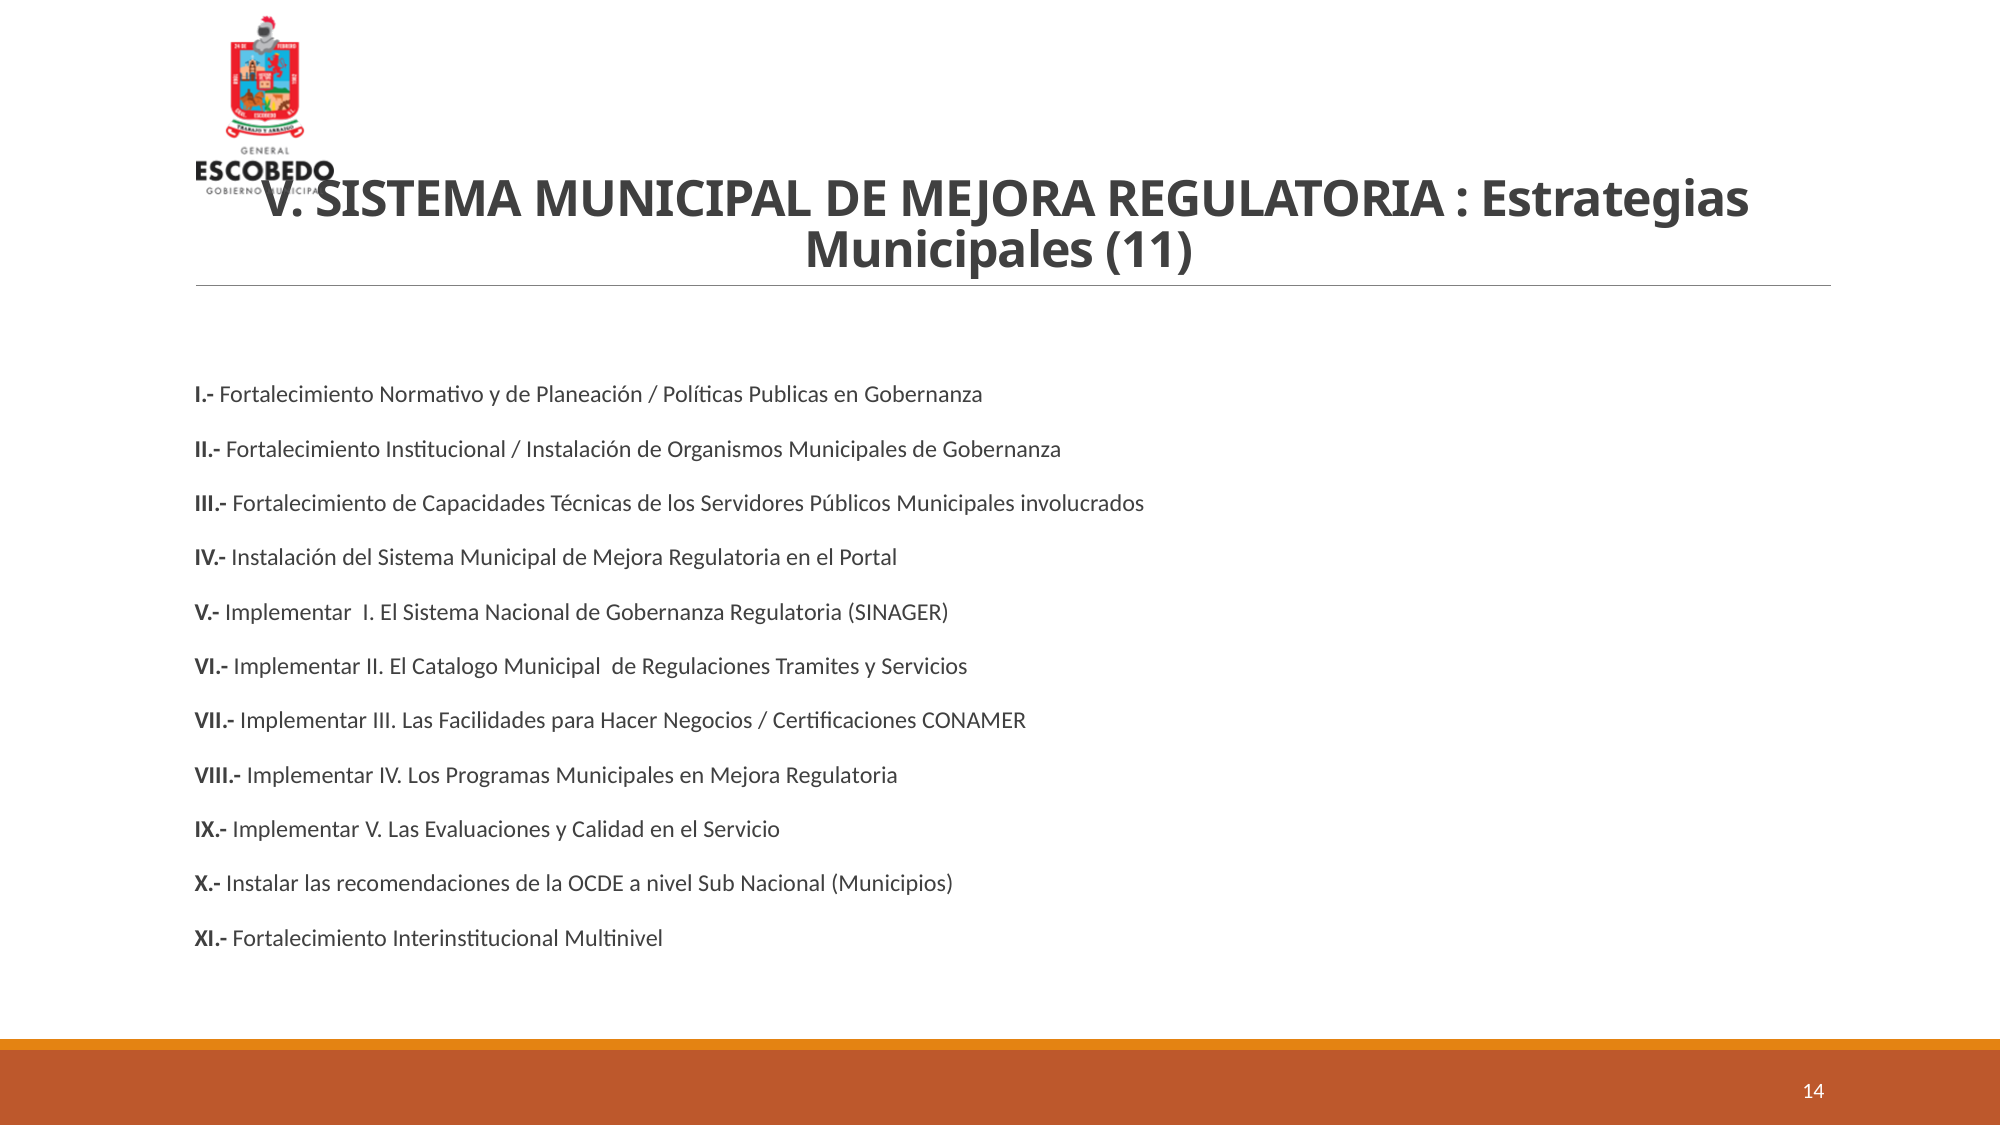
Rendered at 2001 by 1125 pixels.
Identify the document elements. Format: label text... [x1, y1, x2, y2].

list I.- Fortalecimiento Normativo y de Planeación / Políticas Publicas en Gobernanza II.- Fortalecimiento Institucional / Instalación de Organismos Municipales de Gobernanza III.- Fortalecimiento de Capacidades Técnicas de los Servidores Públicos Municipales involucrados IV.- Instalación del Sistema Municipal de Mejora Regulatoria en el Portal V.- Implementar I. El Sistema Nacional de Gobernanza Regulatoria (SINAGER) VI.- Implementar II. El Catalogo Municipal de Regulaciones Tramites y Servicios VII.- Implementar III. Las Facilidades para Hacer Negocios / Certificaciones CONAMER VIII.- Implementar IV. Los Programas Municipales en Mejora Regulatoria IX.- Implementar V. Las Evaluaciones y Calidad en el Servicio X.- Instalar las recomendaciones de la OCDE a nivel Sub Nacional (Municipios) XI.- Fortalecimiento Interinstitucional Multinivel [180, 302, 1830, 963]
picture [196, 10, 335, 201]
title V. SISTEMA MUNICIPAL DE MEJORA REGULATORIA : Estrategias Municipales (11) [180, 47, 1830, 285]
slide_number 14 [1624, 1059, 1840, 1120]
